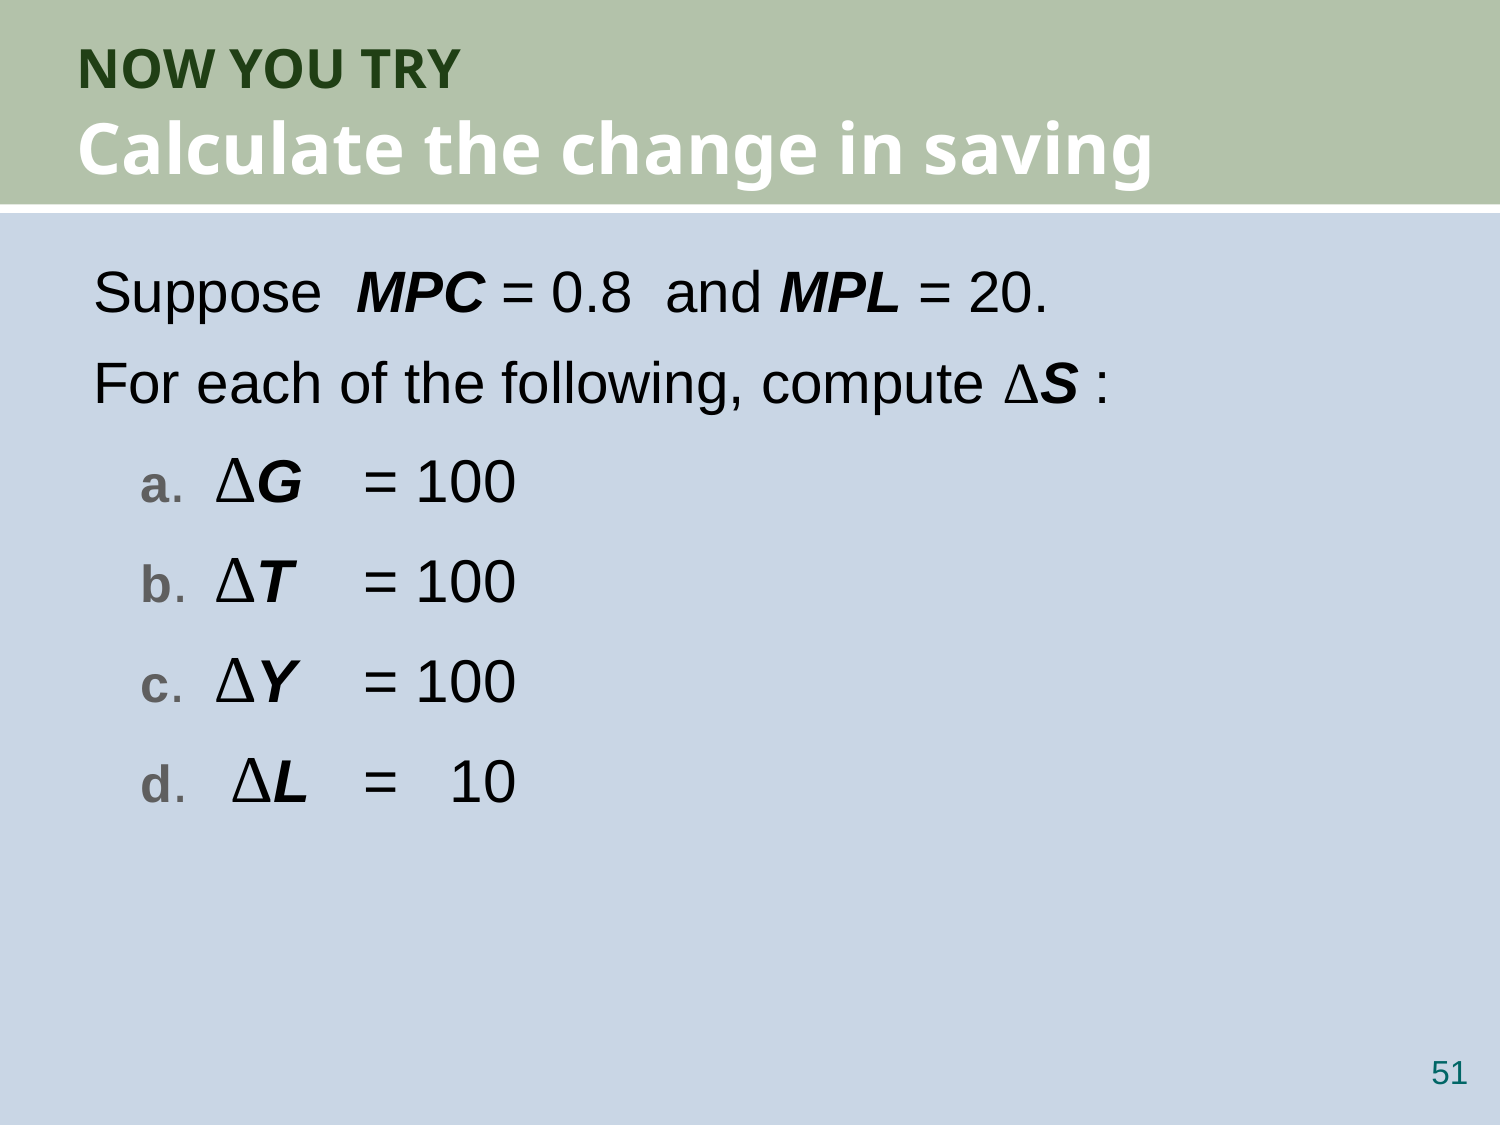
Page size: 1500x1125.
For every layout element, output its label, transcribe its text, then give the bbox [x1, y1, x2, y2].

text_box [0, 0, 1500, 202]
title NOW YOU TRY Calculate the change in saving [76, 32, 1430, 188]
text_box [0, 202, 1500, 215]
list Suppose MPC = 0.8 and MPL = 20. For each of the following, compute ΔS : a. ΔG = 100 b. ΔT = 100 c. ΔY = 100 d. ΔL = 10 [78, 243, 1425, 1005]
text_box 50 [1386, 1051, 1469, 1100]
